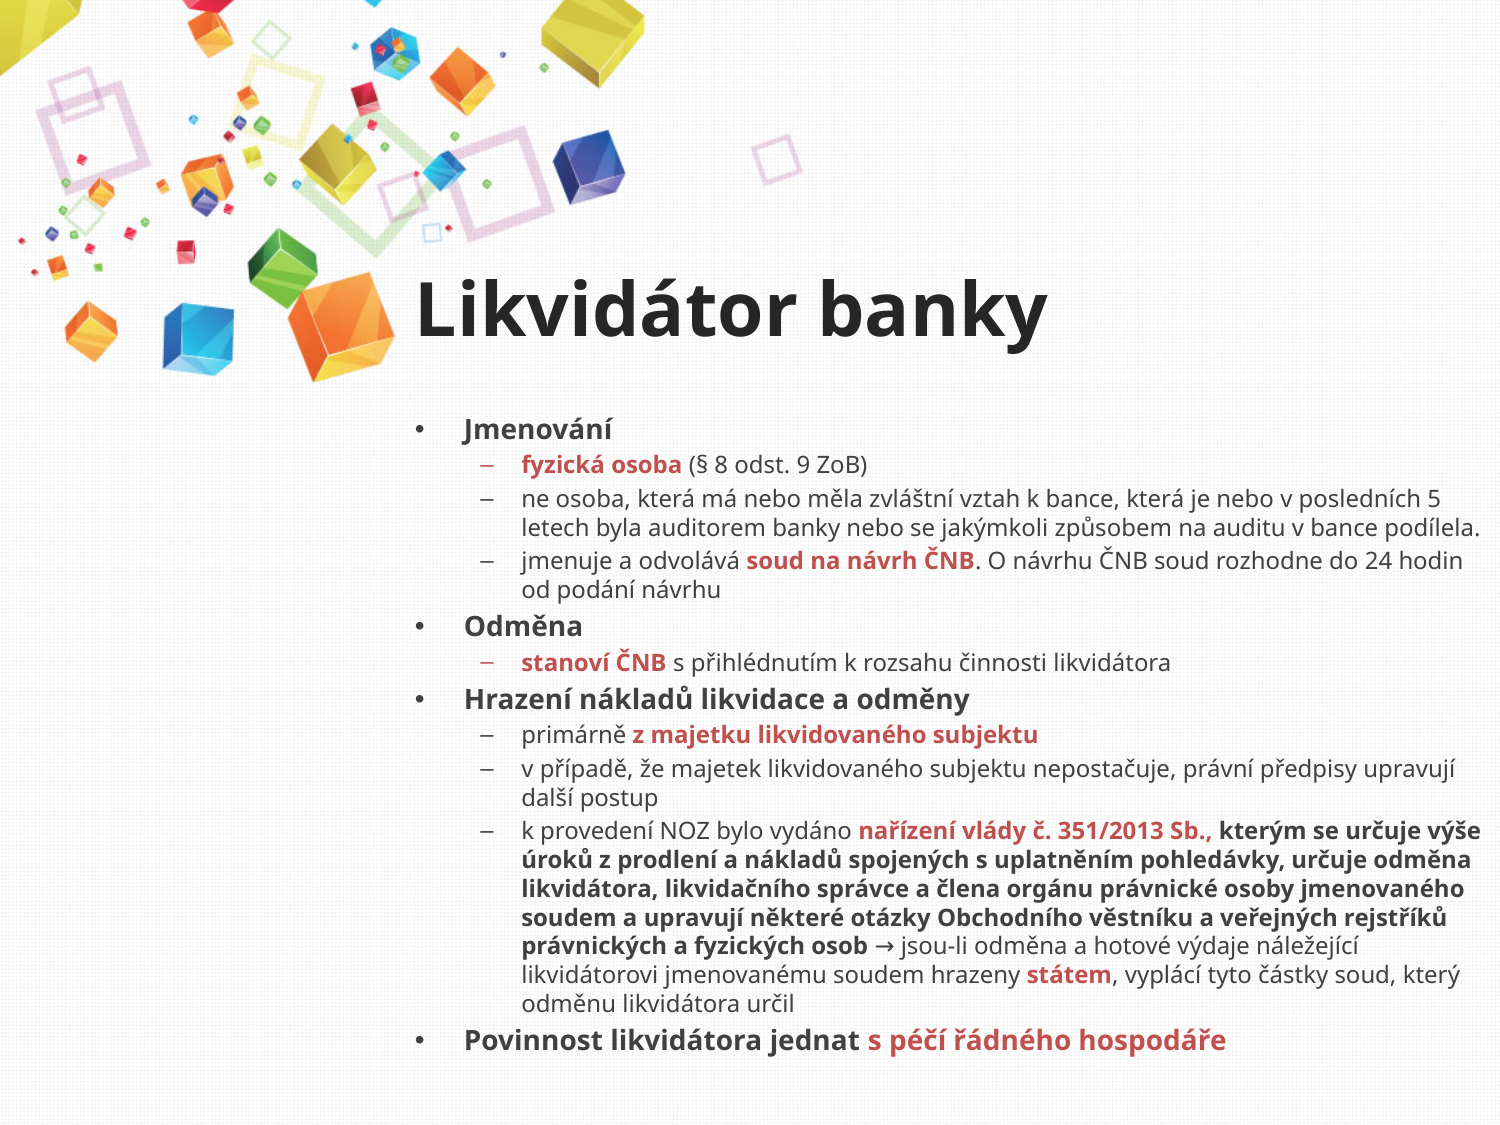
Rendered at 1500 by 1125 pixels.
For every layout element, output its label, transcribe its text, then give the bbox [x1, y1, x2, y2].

title Likvidátor banky [399, 212, 1500, 400]
list Jmenování fyzická osoba (§ 8 odst. 9 ZoB) ne osoba, která má nebo měla zvláštní vztah k bance, která je nebo v posledních 5 letech byla auditorem banky nebo se jakýmkoli způsobem na auditu v bance podílela. jmenuje a odvolává soud na návrh ČNB. O návrhu ČNB soud rozhodne do 24 hodin od podání návrhu Odměna stanoví ČNB s přihlédnutím k rozsahu činnosti likvidátora Hrazení nákladů likvidace a odměny primárně z majetku likvidovaného subjektu v případě, že majetek likvidovaného subjektu nepostačuje, právní předpisy upravují další postup k provedení NOZ bylo vydáno nařízení vlády č. 351/2013 Sb., kterým se určuje výše úroků z prodlení a nákladů spojených s uplatněním pohledávky, určuje odměna likvidátora, likvidačního správce a člena orgánu právnické osoby jmenovaného soudem a upravují některé otázky Obchodního věstníku a veřejných rejstříků právnických a fyzických osob → jsou-li odměna a hotové výdaje náležející likvidátorovi jmenovanému soudem hrazeny státem, vyplácí tyto částky soud, který odměnu likvidátora určil Povinnost likvidátora jednat s péčí řádného hospodáře [399, 404, 1500, 1106]
picture [0, 0, 1500, 1125]
